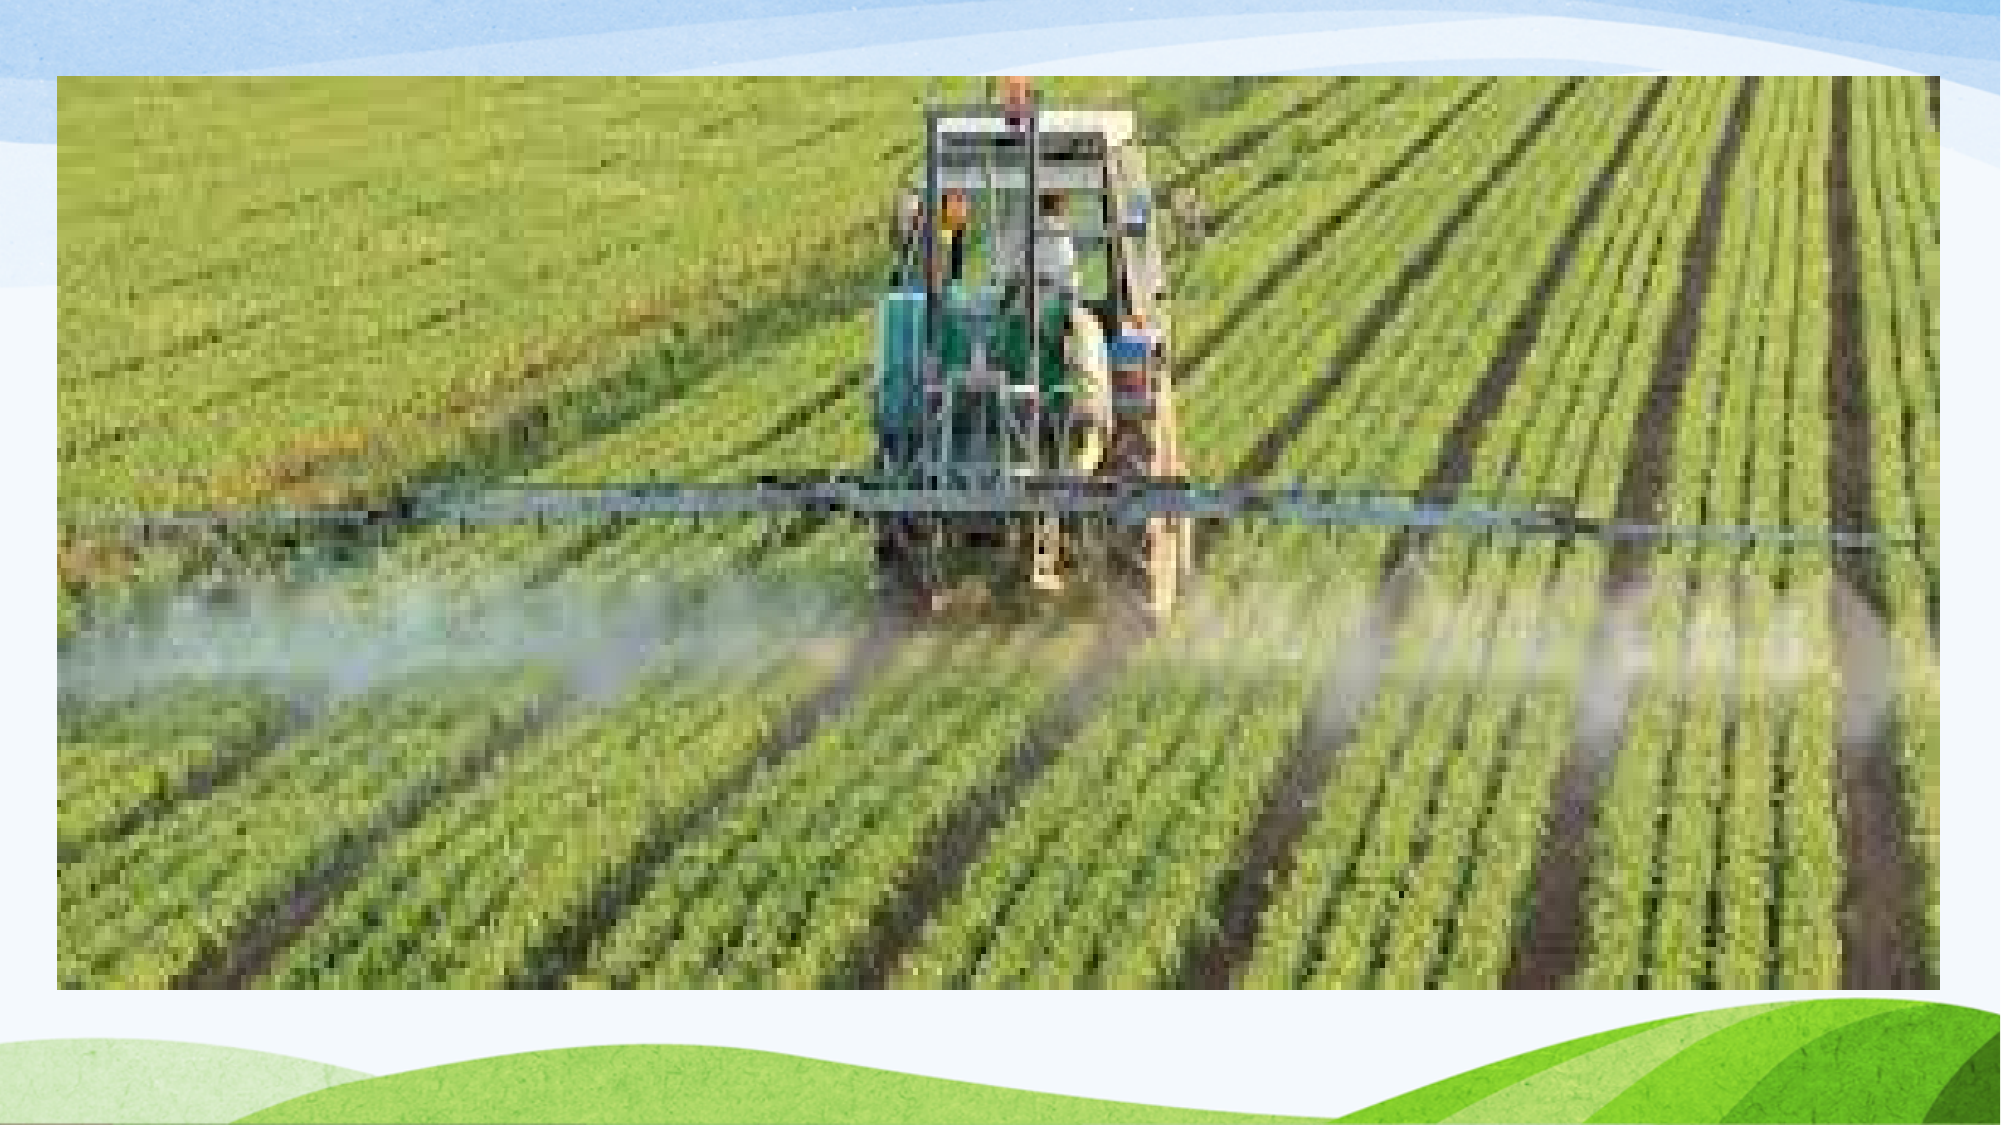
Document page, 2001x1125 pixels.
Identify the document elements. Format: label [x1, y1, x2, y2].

list [57, 76, 1940, 990]
picture [0, 0, 2001, 1125]
